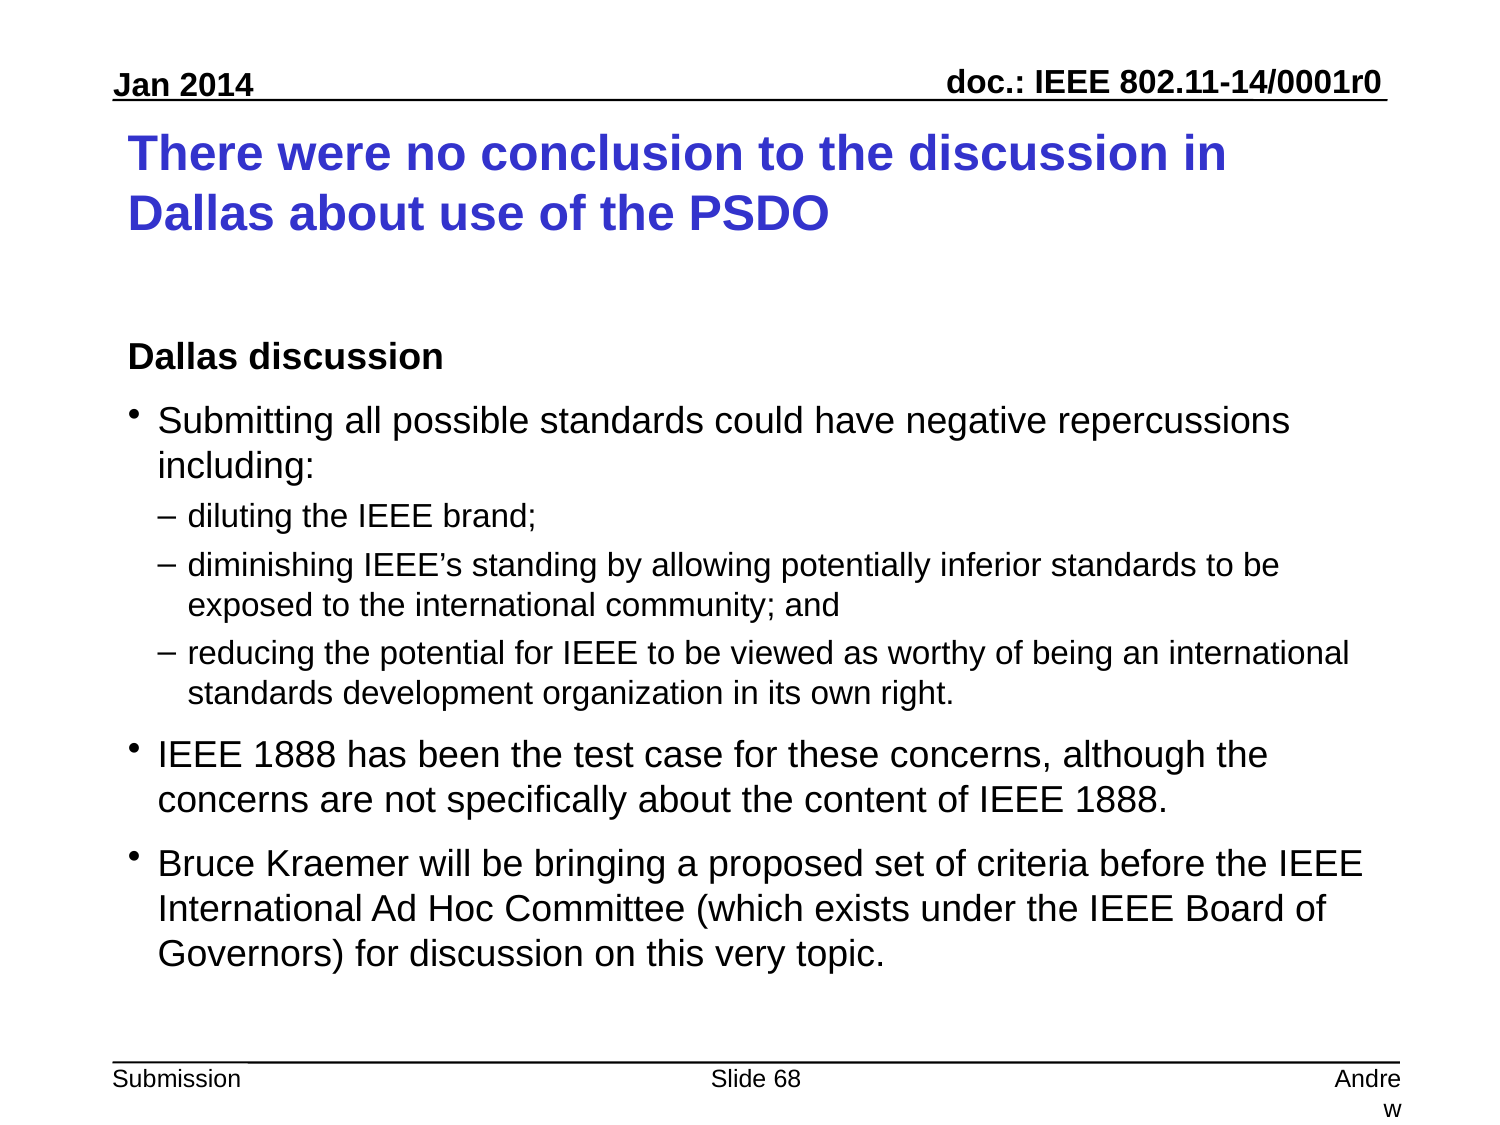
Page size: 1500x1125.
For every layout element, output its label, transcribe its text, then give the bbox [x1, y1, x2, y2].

list Dallas discussion Submitting all possible standards could have negative repercussions including: diluting the IEEE brand; diminishing IEEE’s standing by allowing potentially inferior standards to be exposed to the international community; and reducing the potential for IEEE to be viewed as worthy of being an international standards development organization in its own right. IEEE 1888 has been the test case for these concerns, although the concerns are not specifically about the content of IEEE 1888. Bruce Kraemer will be bringing a proposed set of criteria before the IEEE International Ad Hoc Committee (which exists under the IEEE Board of Governors) for discussion on this very topic. [112, 324, 1388, 1000]
slide_number Slide 68 [709, 1061, 803, 1093]
title There were no conclusion to the discussion in Dallas about use of the PSDO [112, 112, 1388, 288]
footer Andrew Myles, Cisco [1320, 1061, 1402, 1093]
